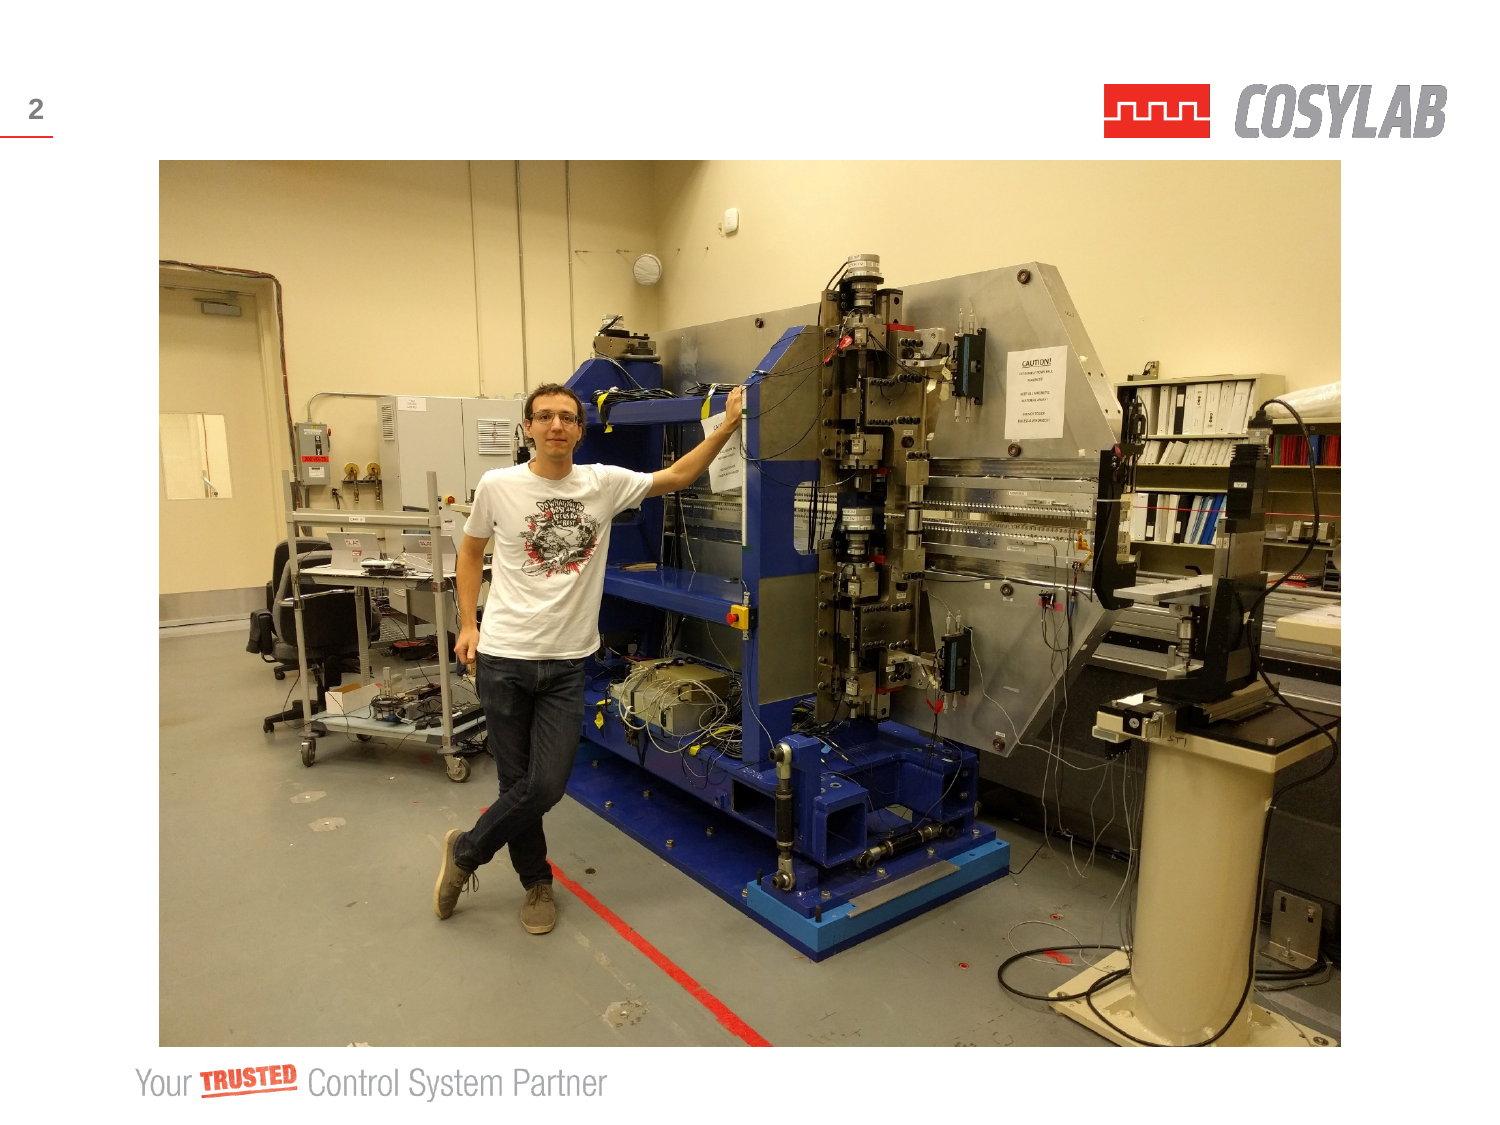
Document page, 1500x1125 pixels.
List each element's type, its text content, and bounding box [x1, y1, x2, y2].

picture [135, 1063, 607, 1102]
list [159, 160, 1341, 1048]
slide_number 2 [0, 78, 73, 138]
picture [1104, 84, 1447, 138]
